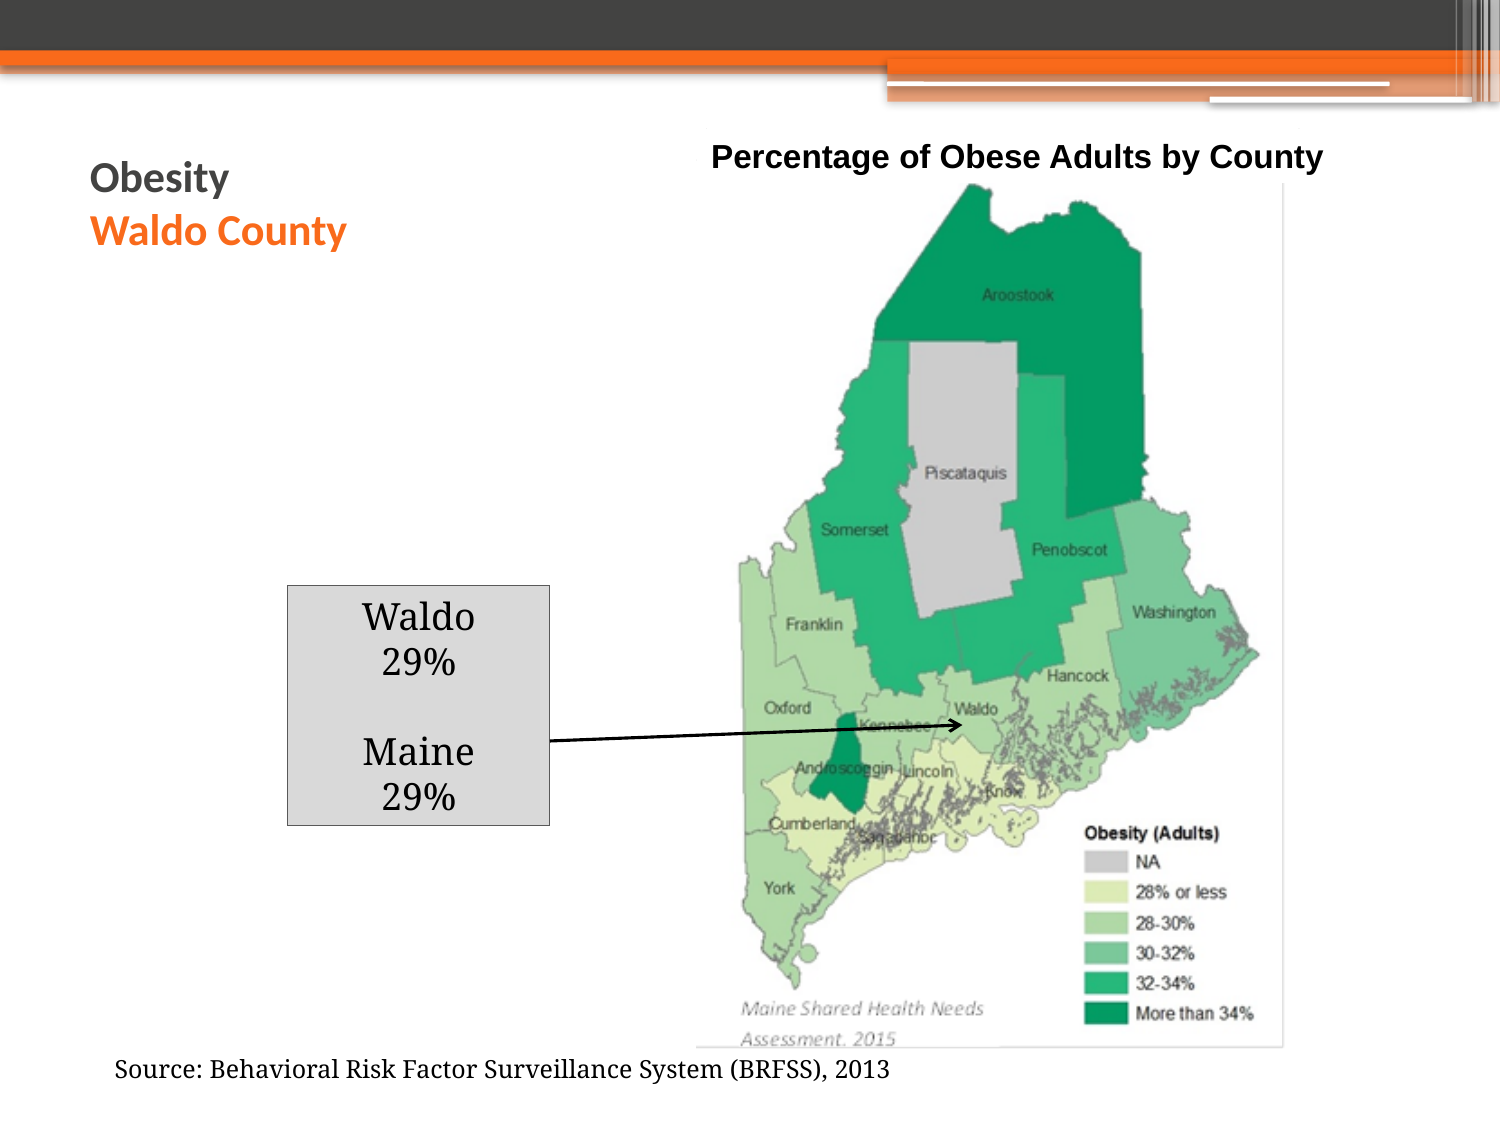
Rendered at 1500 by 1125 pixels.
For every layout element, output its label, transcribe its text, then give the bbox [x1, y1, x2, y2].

text_box Waldo 29% Maine 29% [287, 585, 550, 826]
picture [696, 128, 1303, 1051]
text_box Percentage of Obese Adults by County [1305, 128, 1347, 183]
text_box Source: Behavioral Risk Factor Surveillance System (BRFSS), 2013 [99, 1046, 1138, 1092]
title Obesity Waldo County [75, 87, 1425, 263]
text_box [549, 724, 963, 742]
